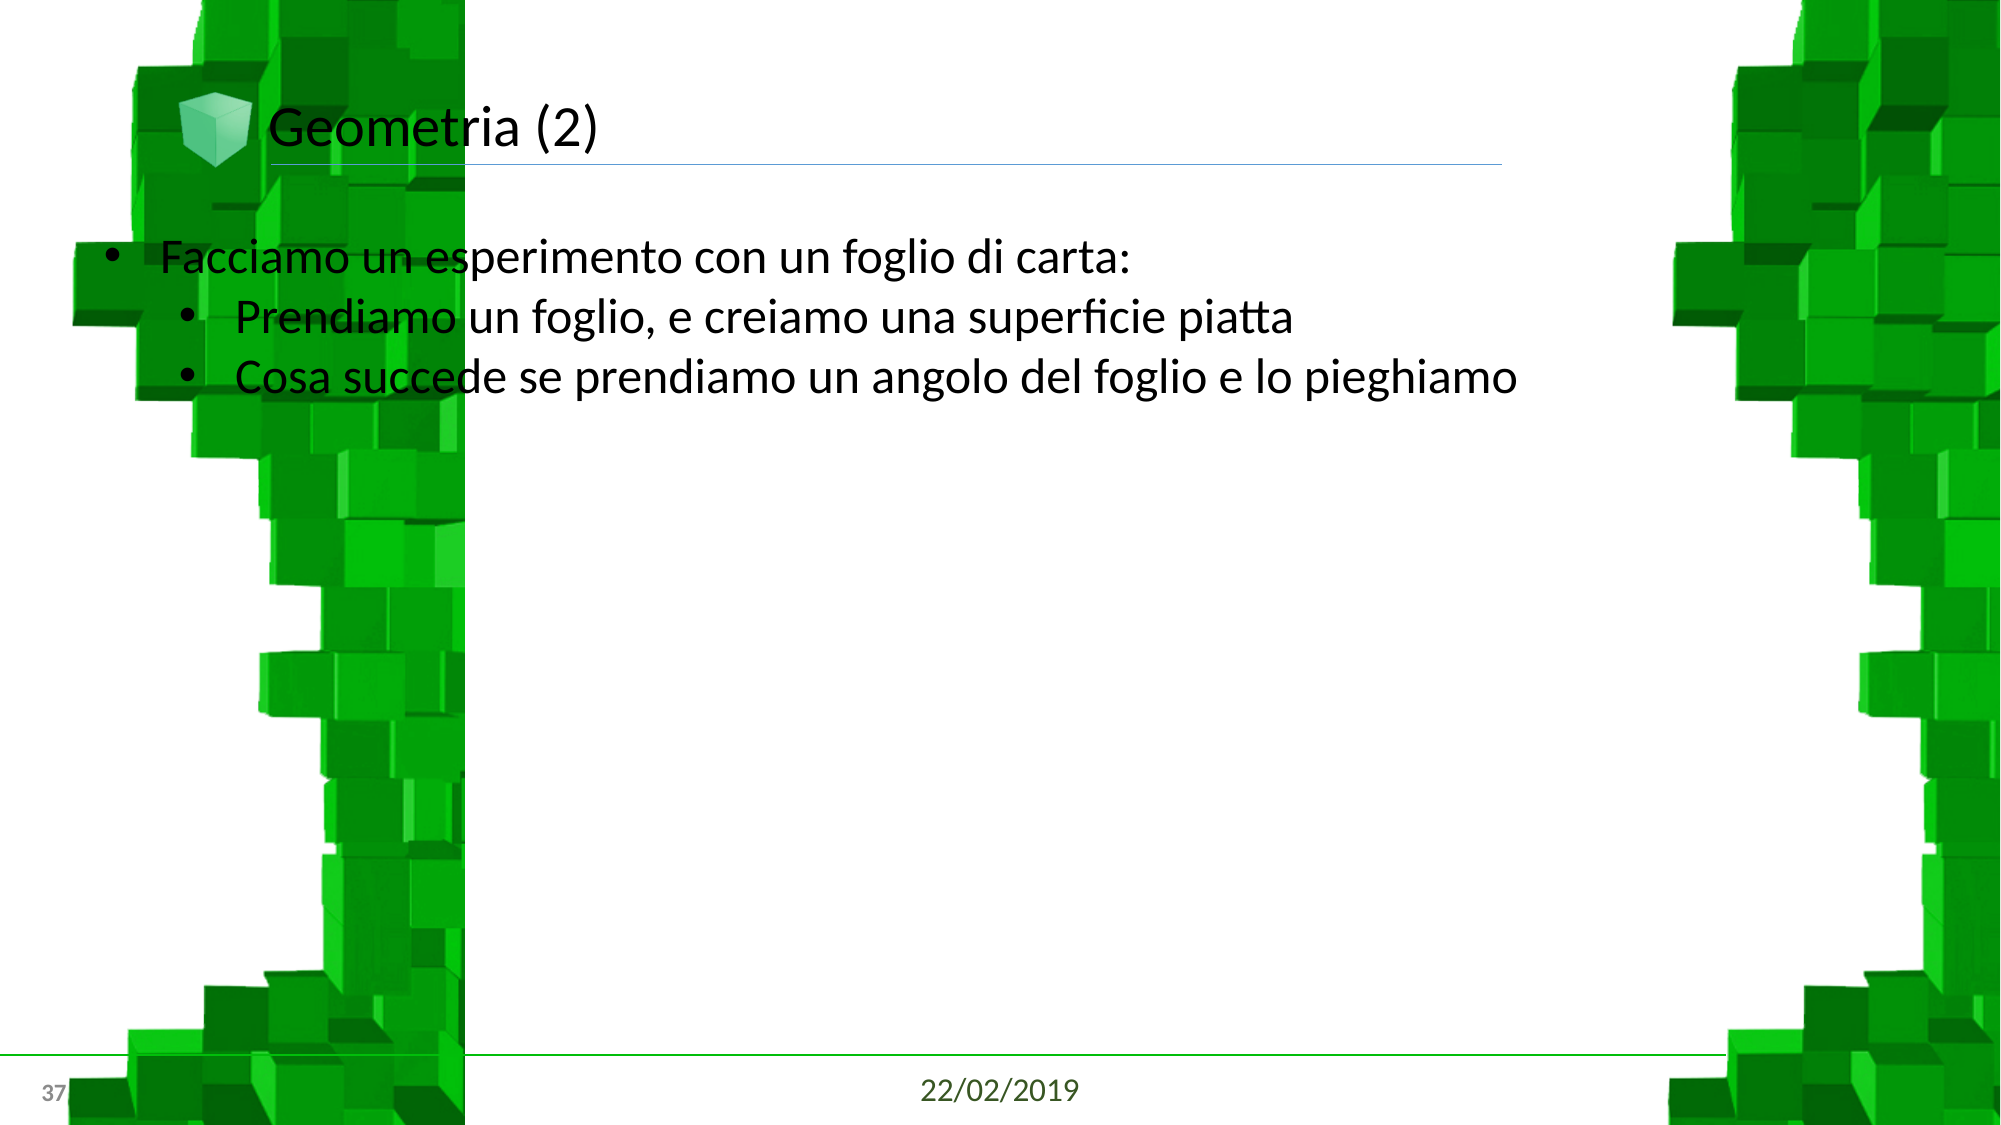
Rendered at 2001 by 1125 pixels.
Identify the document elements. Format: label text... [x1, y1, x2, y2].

text_box 22/02/2019 [254, 1061, 1746, 1116]
text_box Facciamo un esperimento con un foglio di carta: Prendiamo un foglio, e creiamo una superficie piatta Cosa succede se prendiamo un angolo del foglio e lo pieghiamo [89, 216, 1708, 412]
picture [0, 0, 2001, 1125]
slide_number 37 [26, 1057, 110, 1125]
text_box Geometria (2) [254, 80, 1448, 166]
